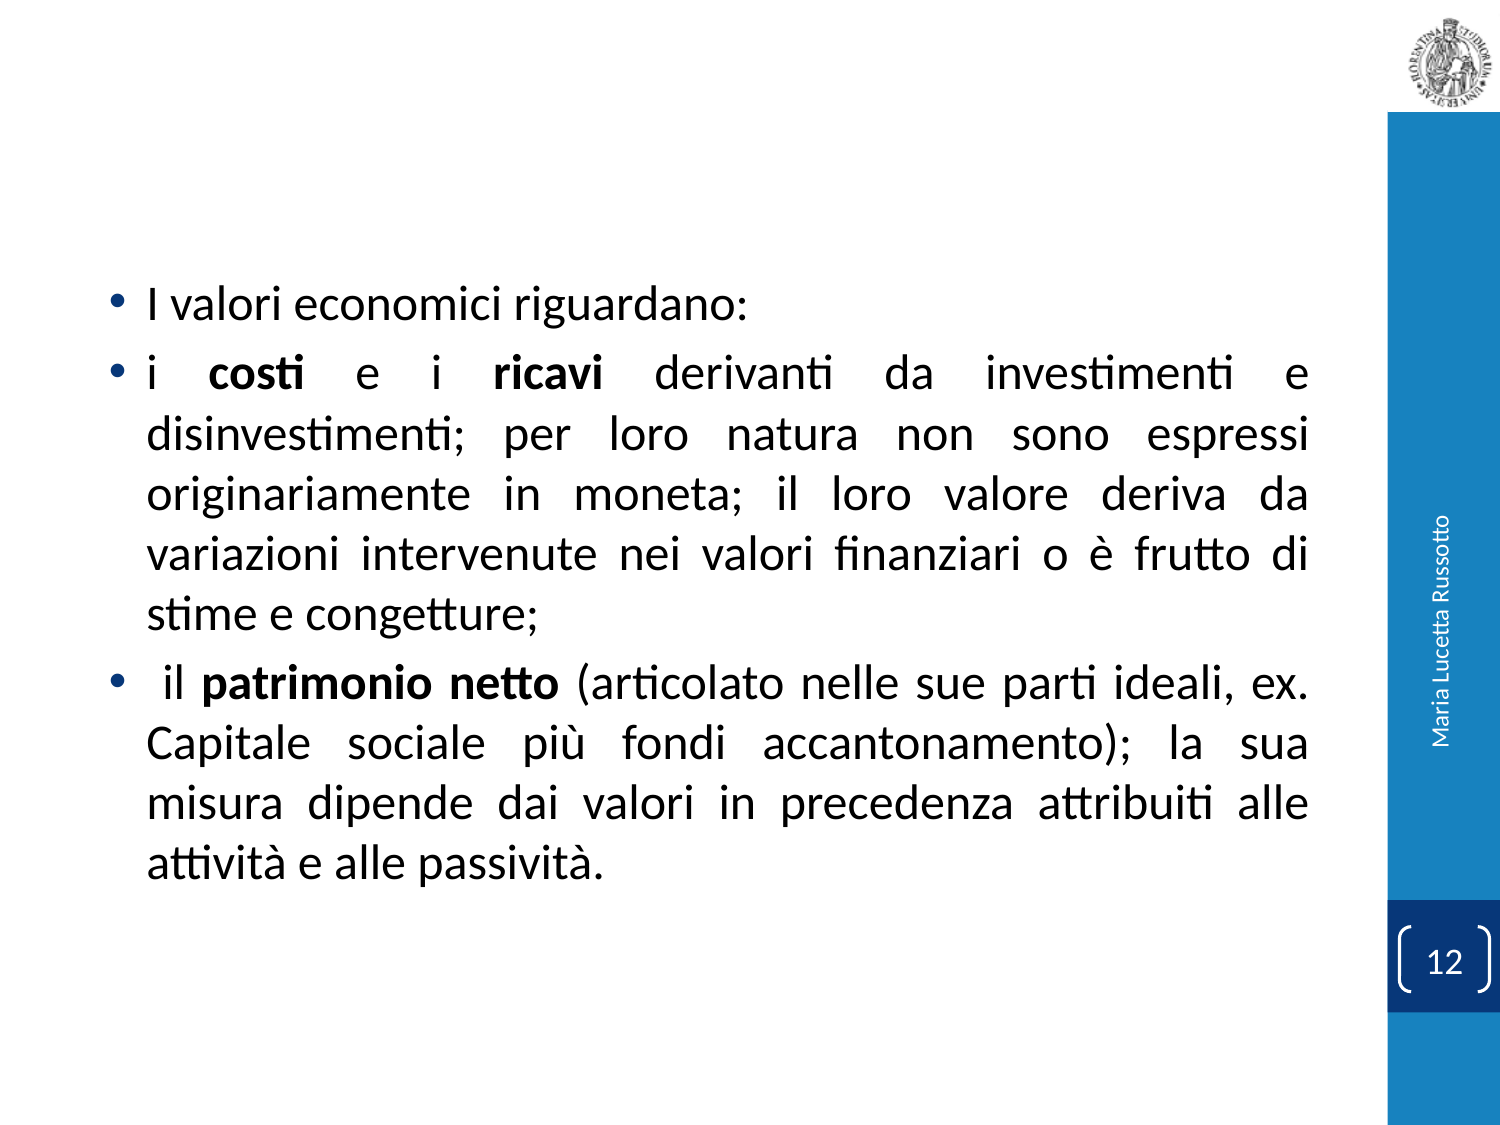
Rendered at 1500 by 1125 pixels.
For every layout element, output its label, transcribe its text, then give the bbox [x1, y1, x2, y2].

list I valori economici riguardano: i costi e i ricavi derivanti da investimenti e disinvestimenti; per loro natura non sono espressi originariamente in moneta; il loro valore deriva da variazioni intervenute nei valori finanziari o è frutto di stime e congetture; il patrimonio netto (articolato nelle sue parti ideali, ex. Capitale sociale più fondi accantonamento); la sua misura dipende dai valori in precedenza attribuiti alle attività e alle passività. [75, 262, 1325, 1050]
footer Maria Lucetta Russotto [1408, 500, 1469, 889]
picture [1387, 0, 1500, 112]
slide_number 12 [1397, 925, 1492, 994]
